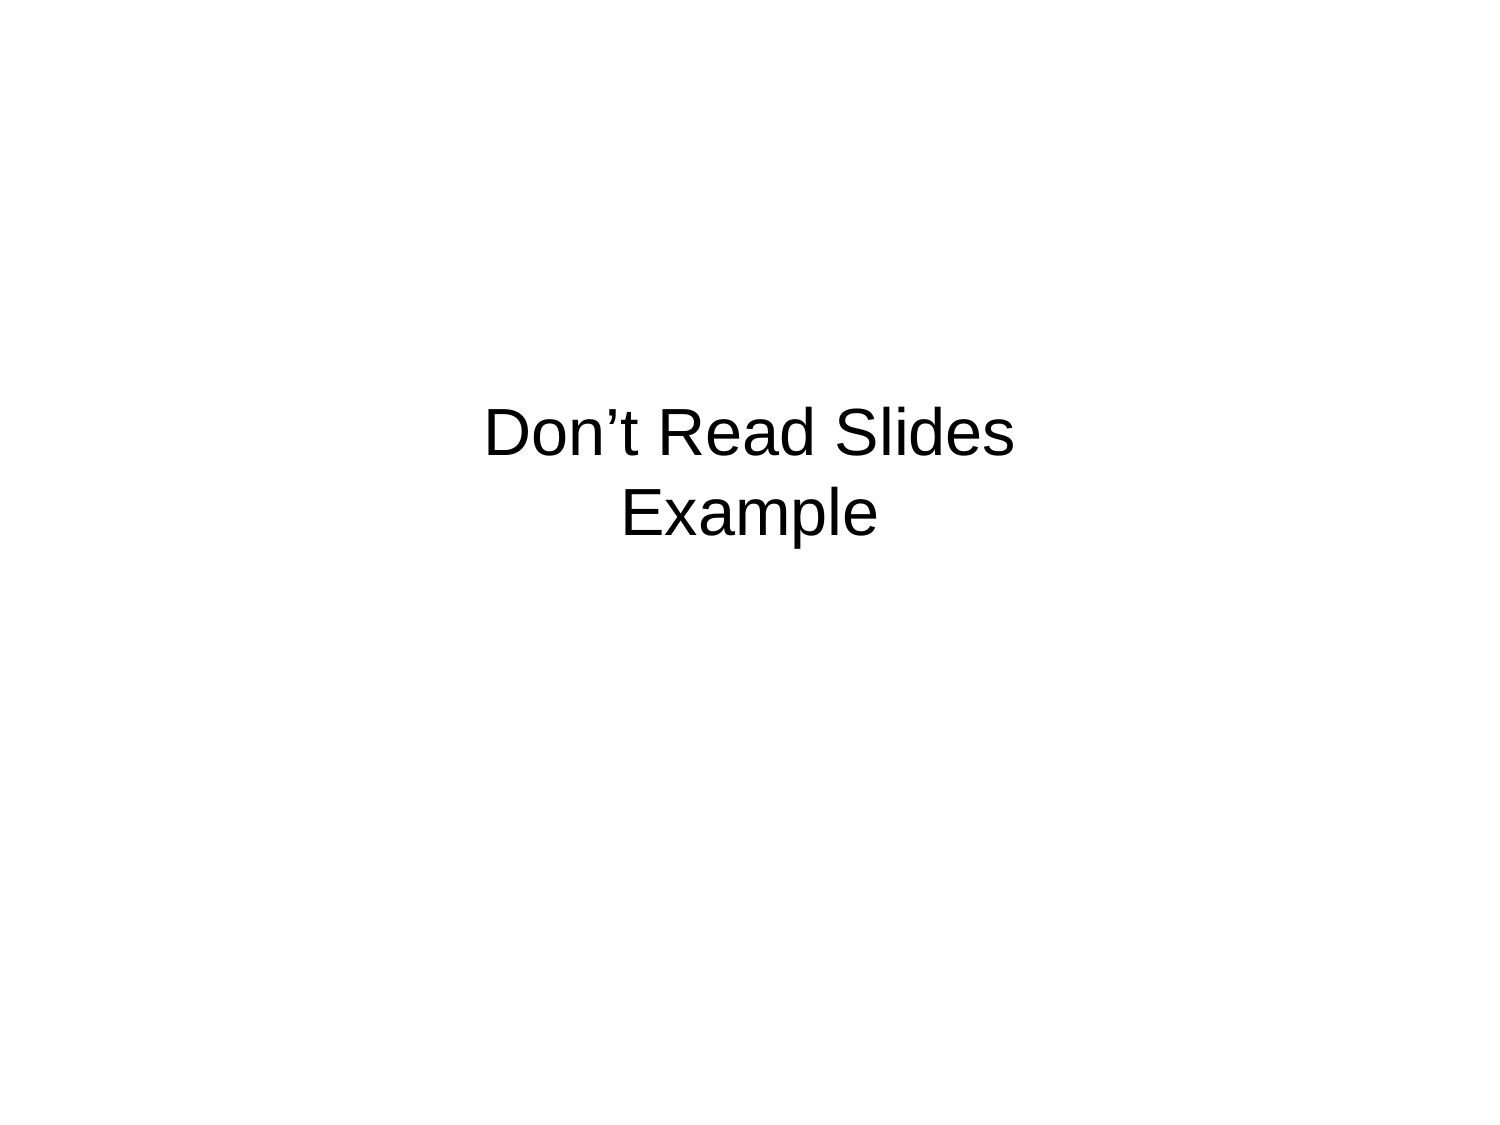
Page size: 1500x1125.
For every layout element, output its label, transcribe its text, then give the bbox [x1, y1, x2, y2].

title Don’t Read Slides Example [112, 374, 1388, 563]
